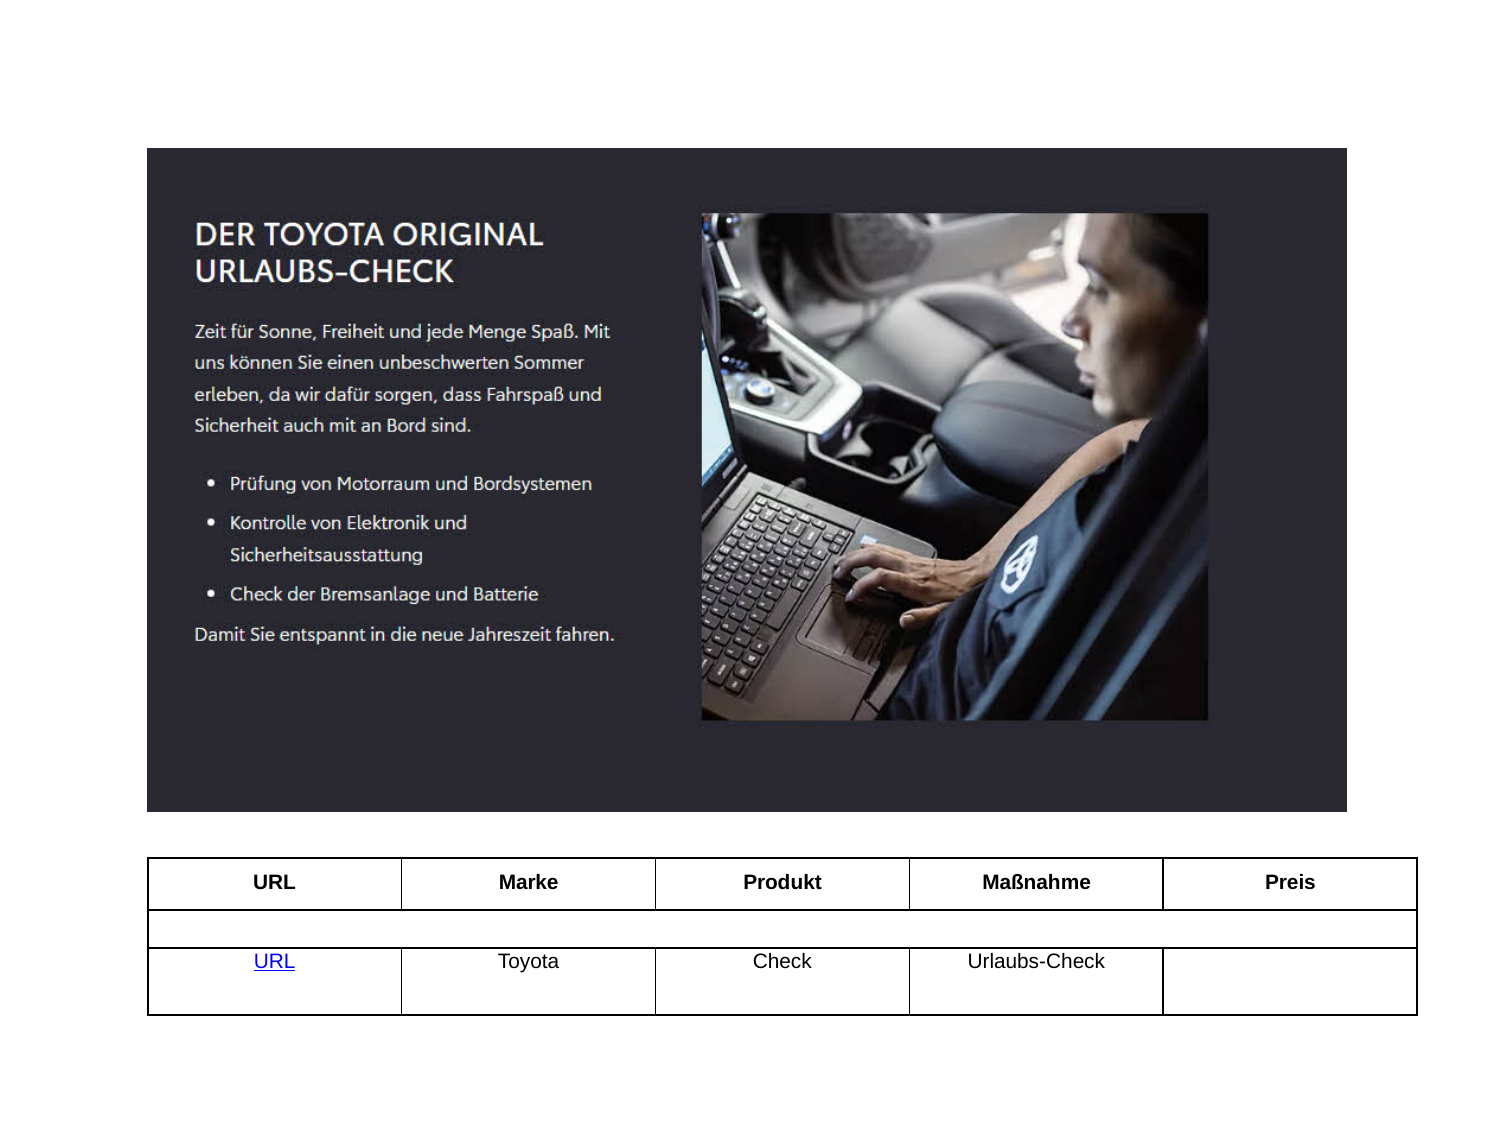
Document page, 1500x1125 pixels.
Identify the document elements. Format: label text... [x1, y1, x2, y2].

table_header Maßnahme [910, 859, 1162, 909]
table_cell URL [149, 949, 401, 1014]
table_cell [149, 911, 1416, 947]
table_cell Toyota [402, 949, 655, 1014]
table_header Marke [402, 859, 655, 909]
table_header Produkt [656, 859, 909, 909]
table_header URL [149, 859, 401, 909]
table_cell Urlaubs-Check [910, 949, 1162, 1014]
table_cell [1164, 949, 1416, 1014]
table_header Preis [1164, 859, 1416, 909]
picture [147, 148, 1347, 812]
table_cell Check [656, 949, 909, 1014]
